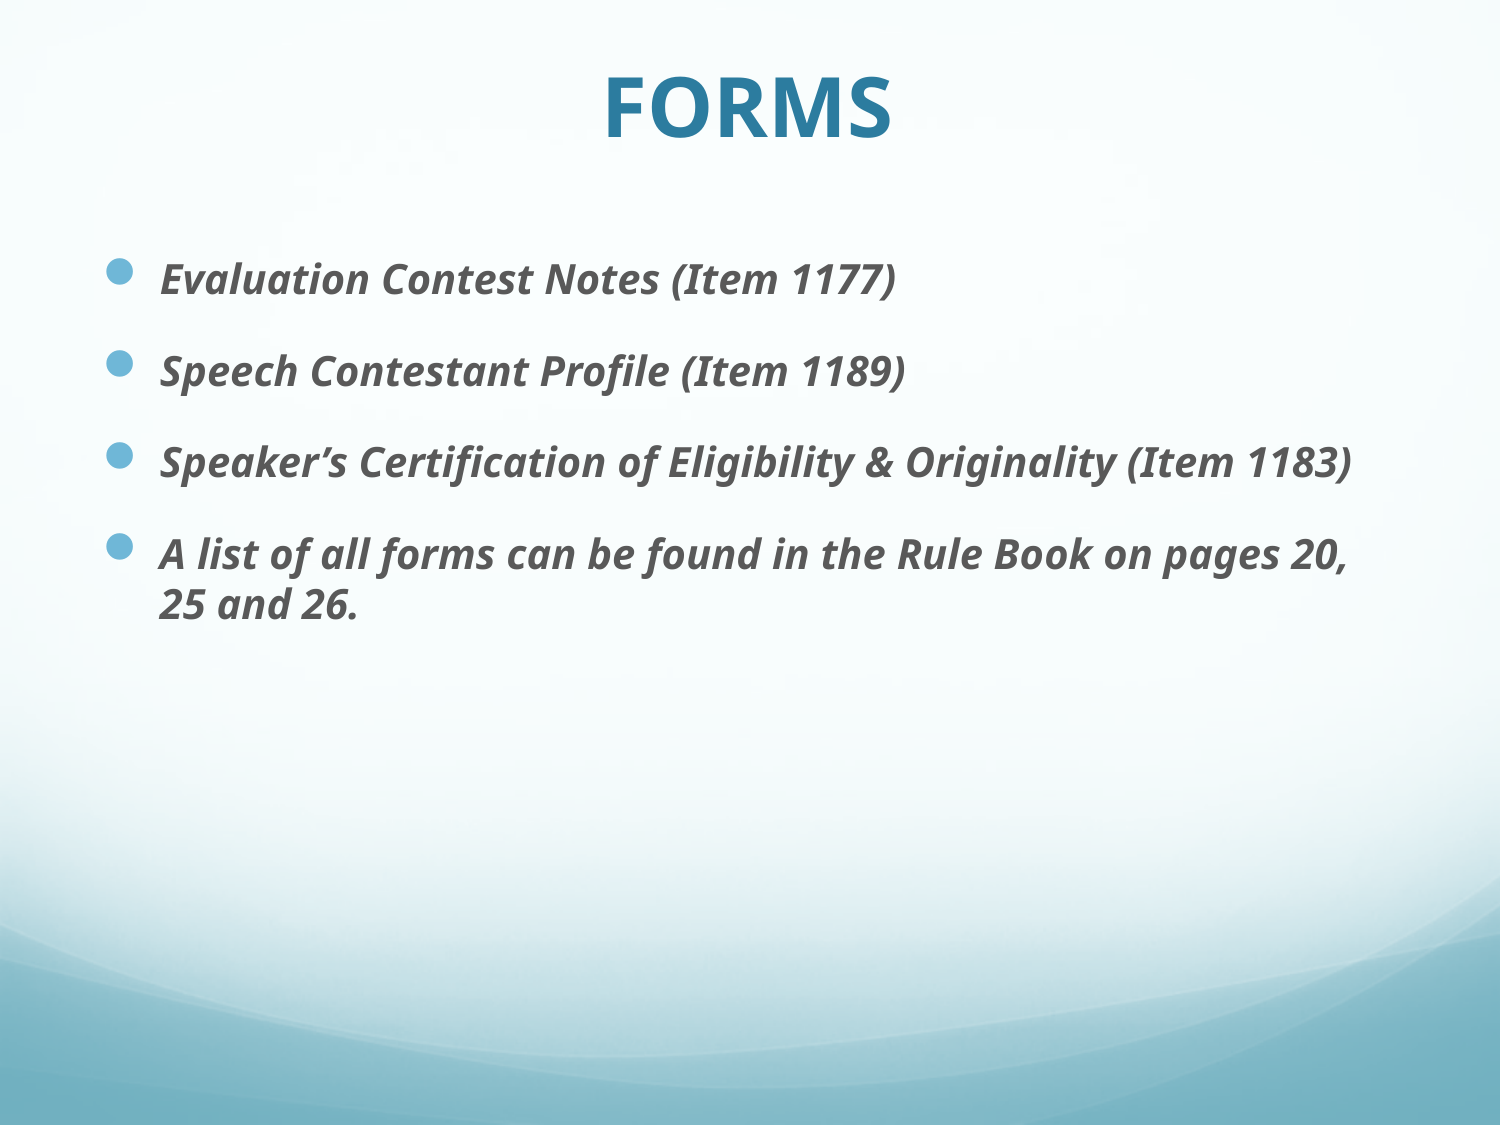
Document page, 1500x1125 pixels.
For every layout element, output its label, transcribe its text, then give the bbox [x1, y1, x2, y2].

list Evaluation Contest Notes (Item 1177) Speech Contestant Profile (Item 1189) Speaker’s Certification of Eligibility & Originality (Item 1183) A list of all forms can be found in the Rule Book on pages 20, 25 and 26. [87, 245, 1407, 1061]
title FORMS [71, 19, 1424, 162]
